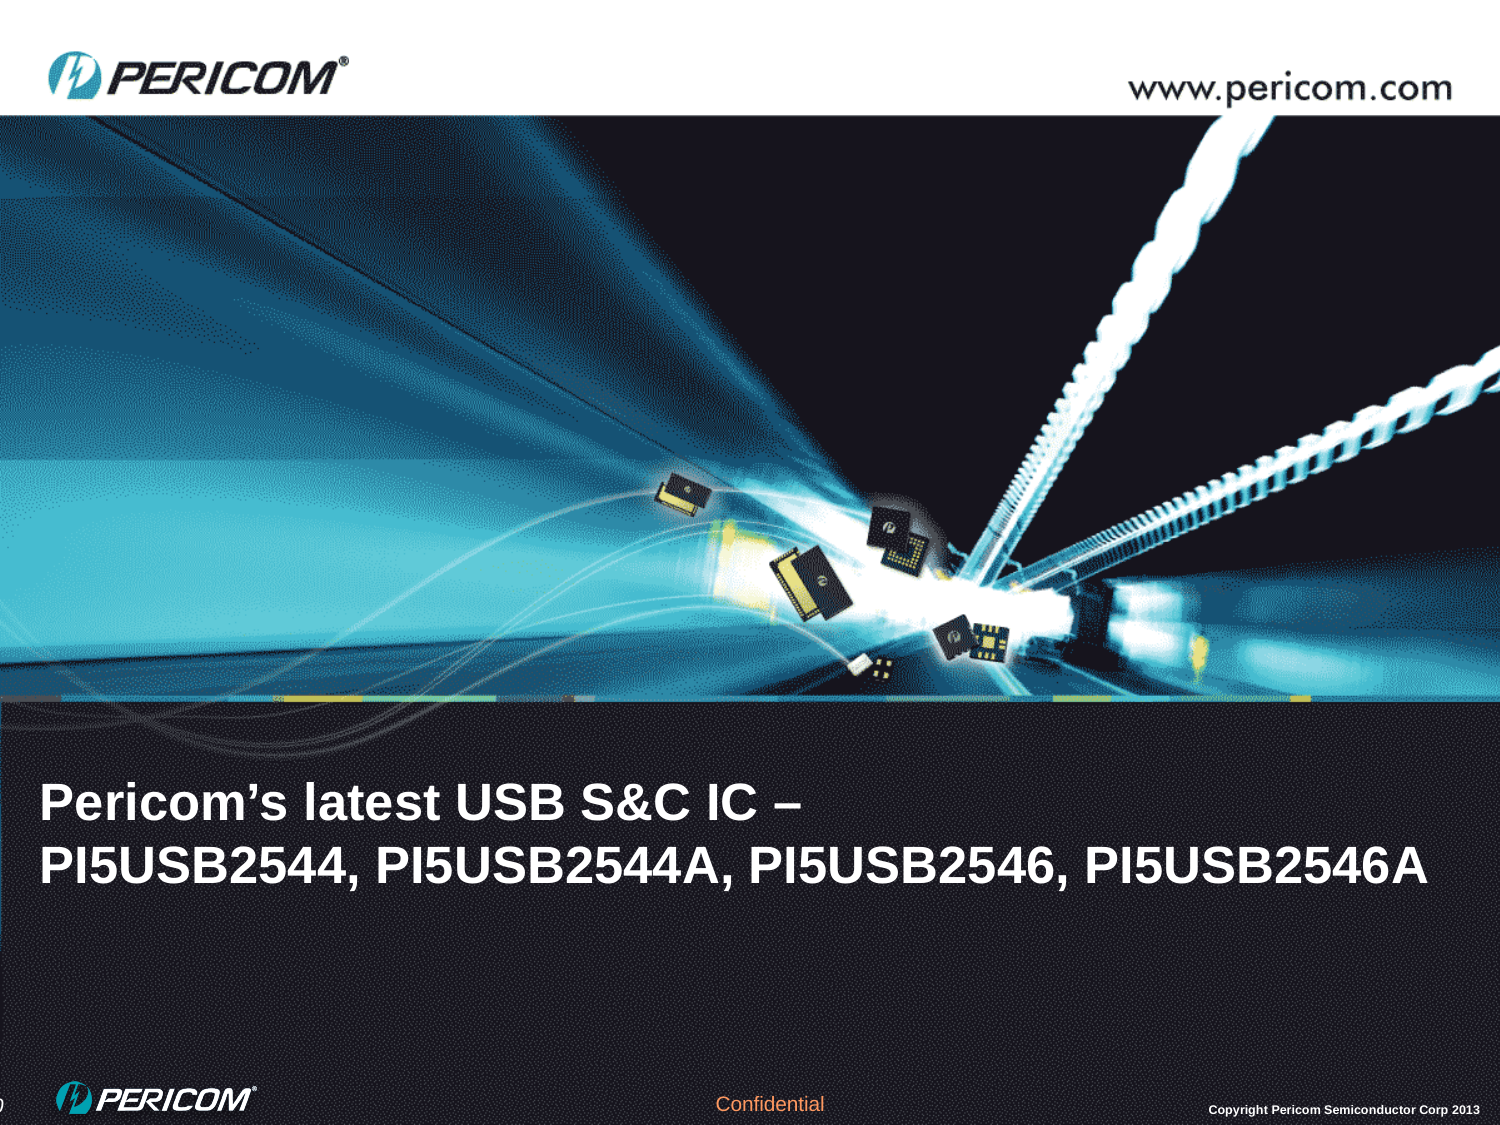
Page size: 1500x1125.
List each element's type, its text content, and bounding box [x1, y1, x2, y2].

picture [0, 0, 1500, 1125]
title Pericom’s latest USB S&C IC – PI5USB2544, PI5USB2544A, PI5USB2546, PI5USB2546A [24, 737, 1450, 925]
